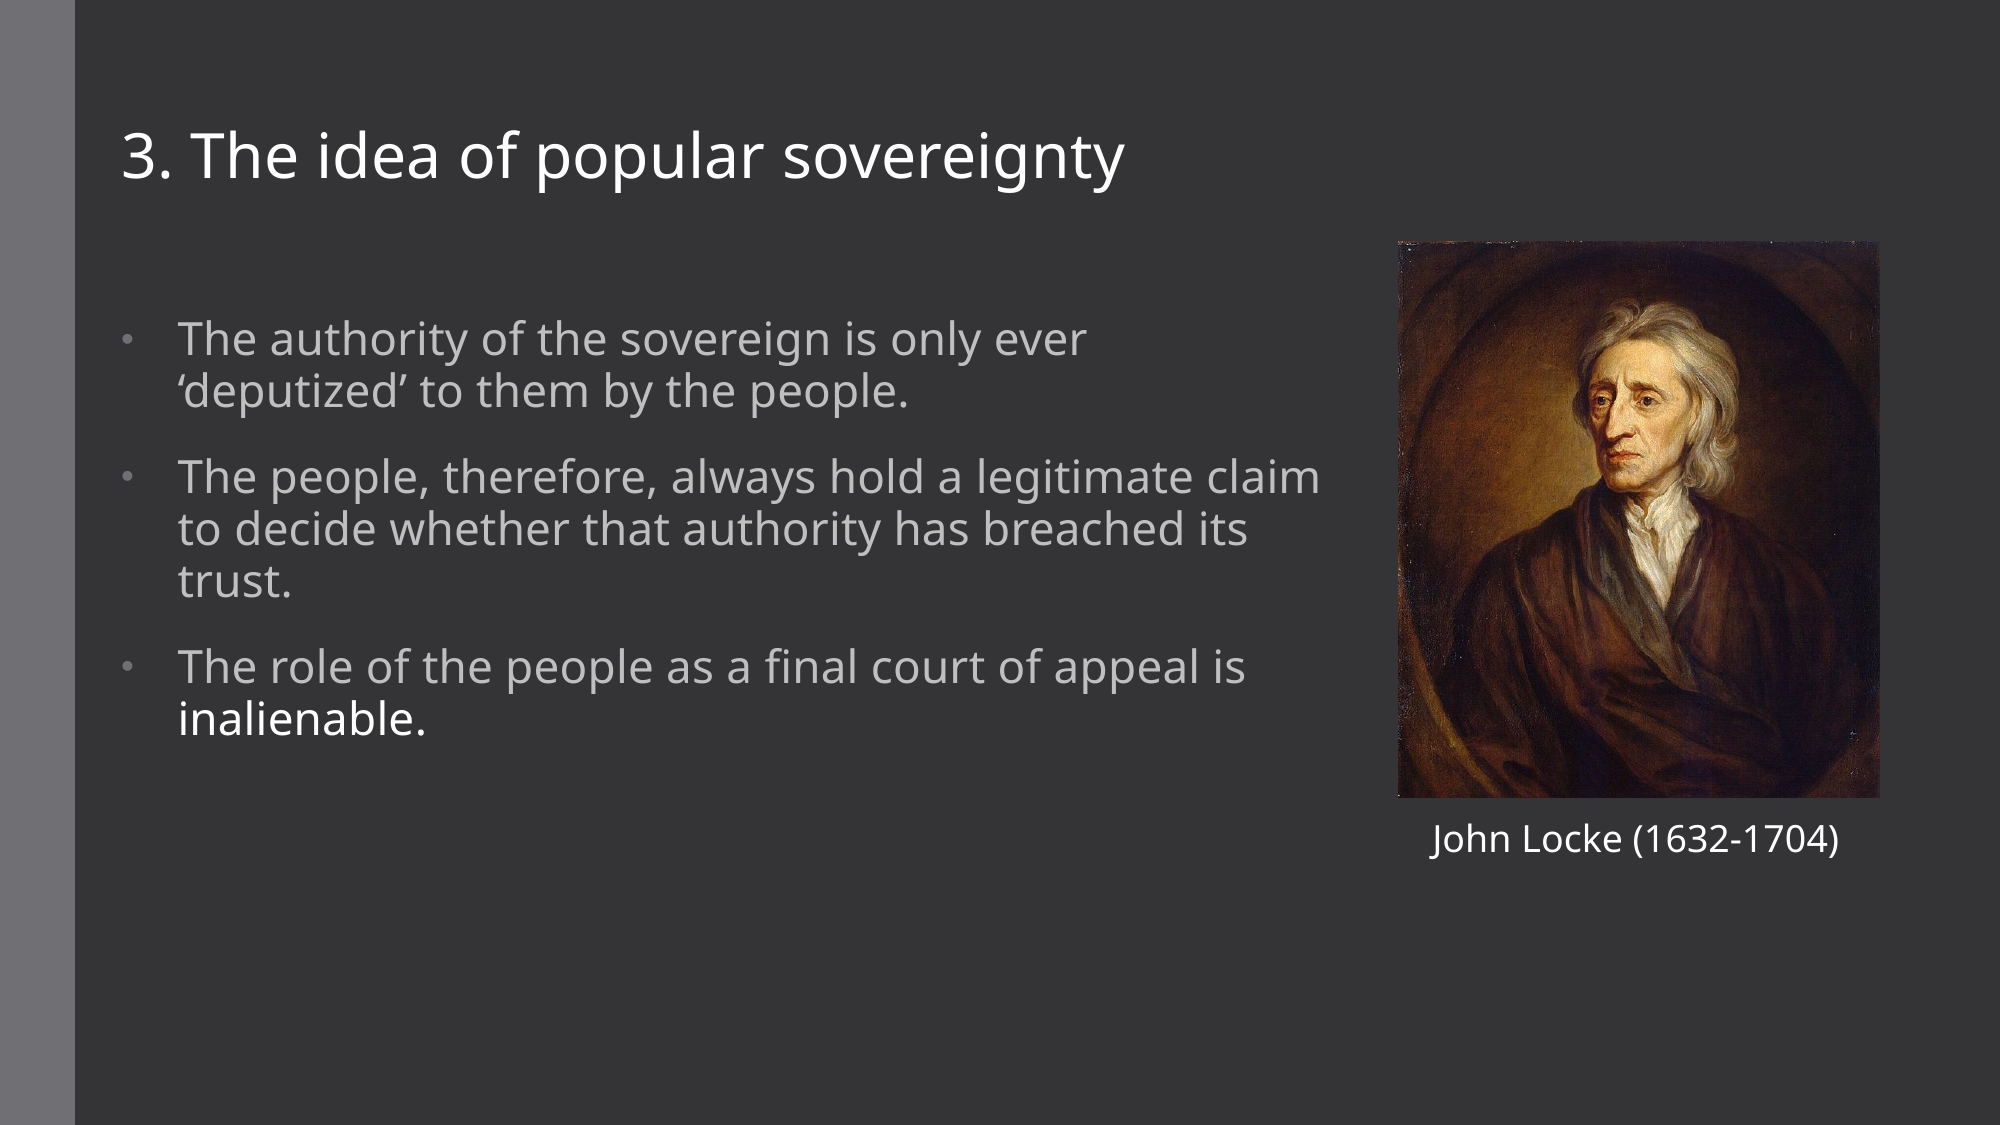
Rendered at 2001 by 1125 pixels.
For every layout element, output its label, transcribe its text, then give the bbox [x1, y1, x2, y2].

text_box John Locke (1632-1704) [1417, 807, 1952, 868]
text_box 3. The idea of popular sovereignty The authority of the sovereign is only ever ‘deputized’ to them by the people. The people, therefore, always hold a legitimate claim to decide whether that authority has breached its trust. The role of the people as a final court of appeal is inalienable. [106, 113, 1342, 1103]
picture [1397, 241, 1880, 799]
